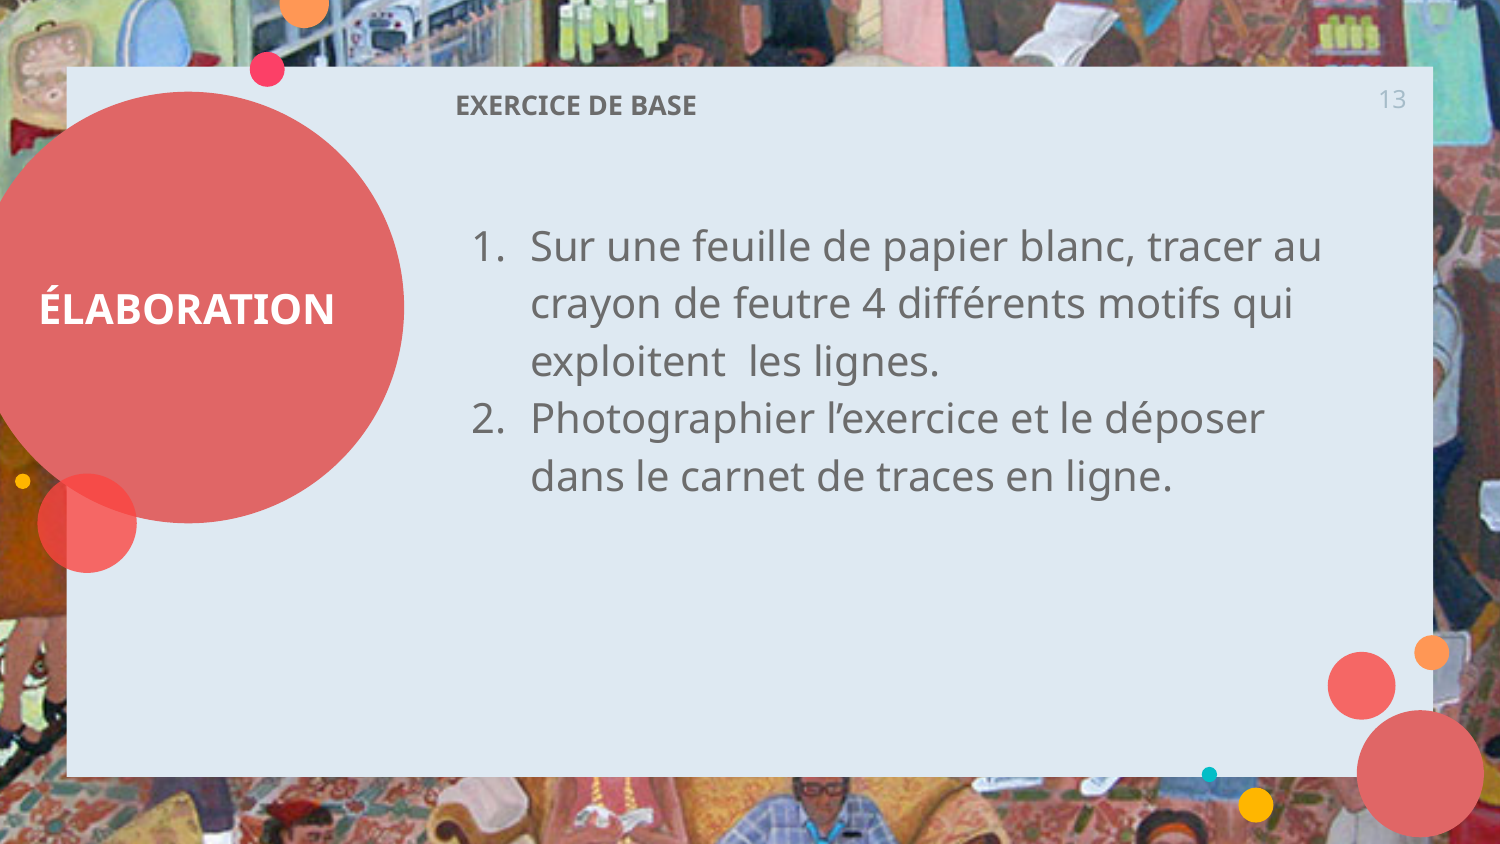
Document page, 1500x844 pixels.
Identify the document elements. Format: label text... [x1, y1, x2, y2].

picture [0, 0, 1500, 844]
slide_number ‹#› [1331, 68, 1422, 134]
list Sur une feuille de papier blanc, tracer au crayon de feutre 4 différents motifs qui exploitent les lignes. Photographier l’exercice et le déposer dans le carnet de traces en ligne. [440, 197, 1353, 647]
list EXERCICE DE BASE [440, 68, 1317, 197]
title ÉLABORATION [23, 91, 375, 524]
